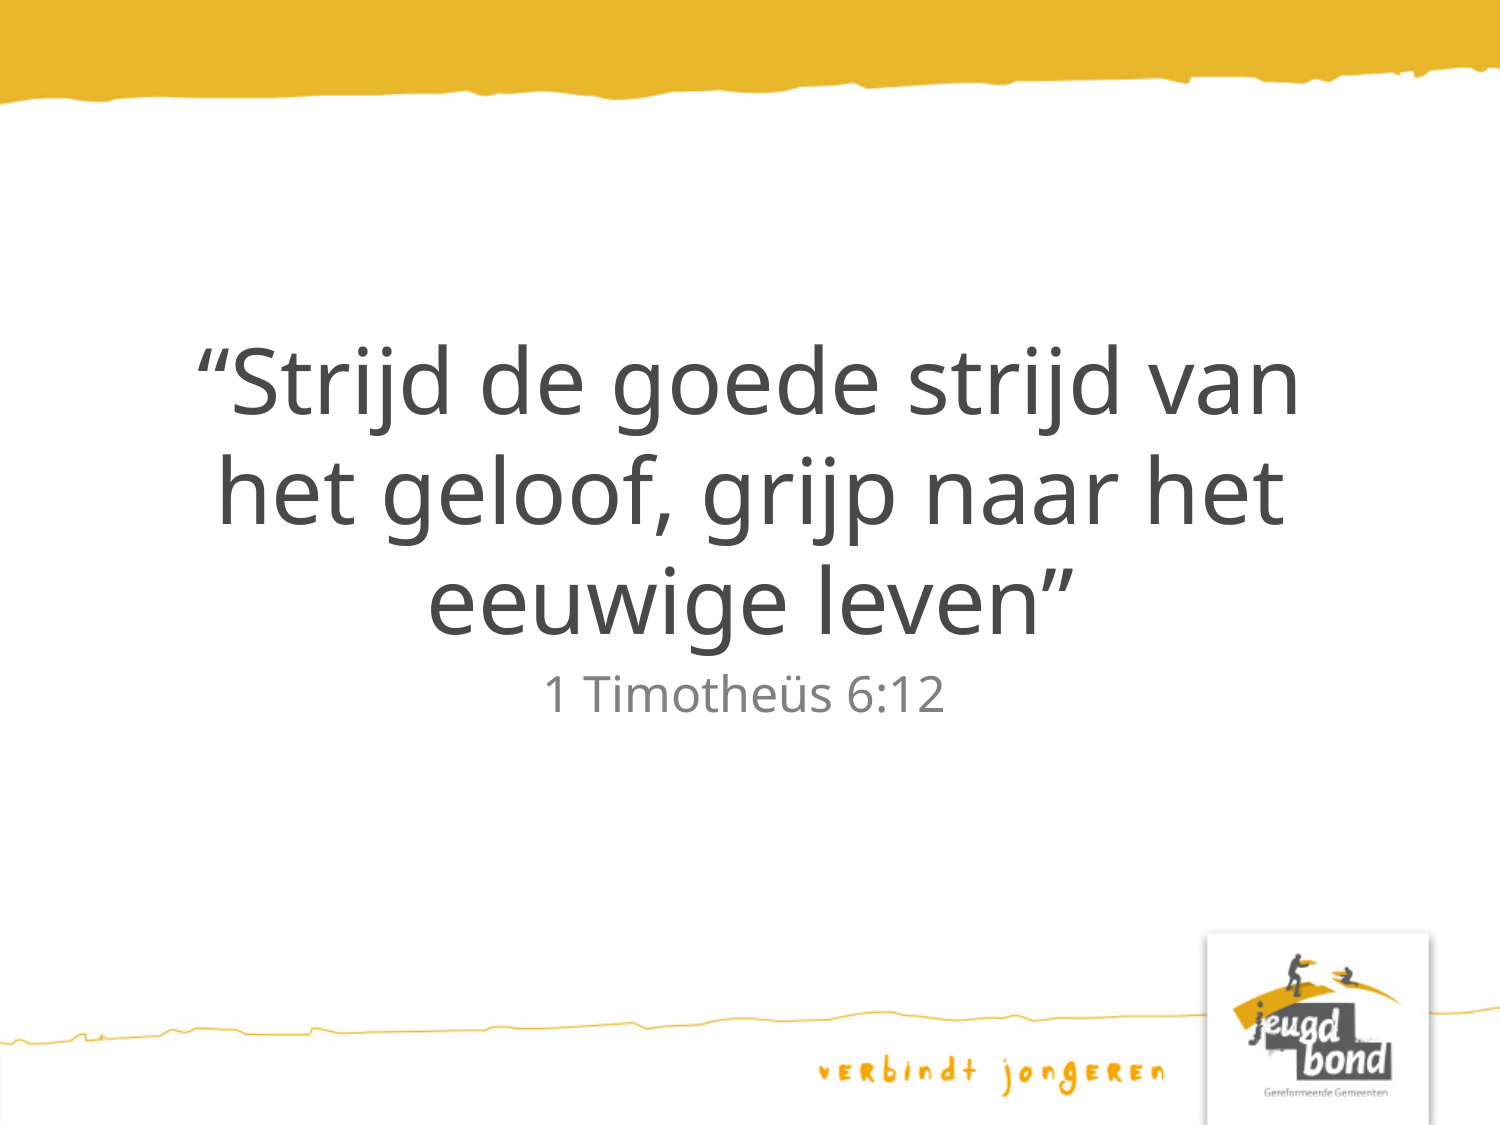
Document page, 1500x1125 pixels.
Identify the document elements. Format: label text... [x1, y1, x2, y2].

picture [0, 0, 1500, 1125]
list “Strijd de goede strijd van het geloof, grijp naar het eeuwige leven” 1 Timotheüs 6:12 [108, 126, 1393, 919]
